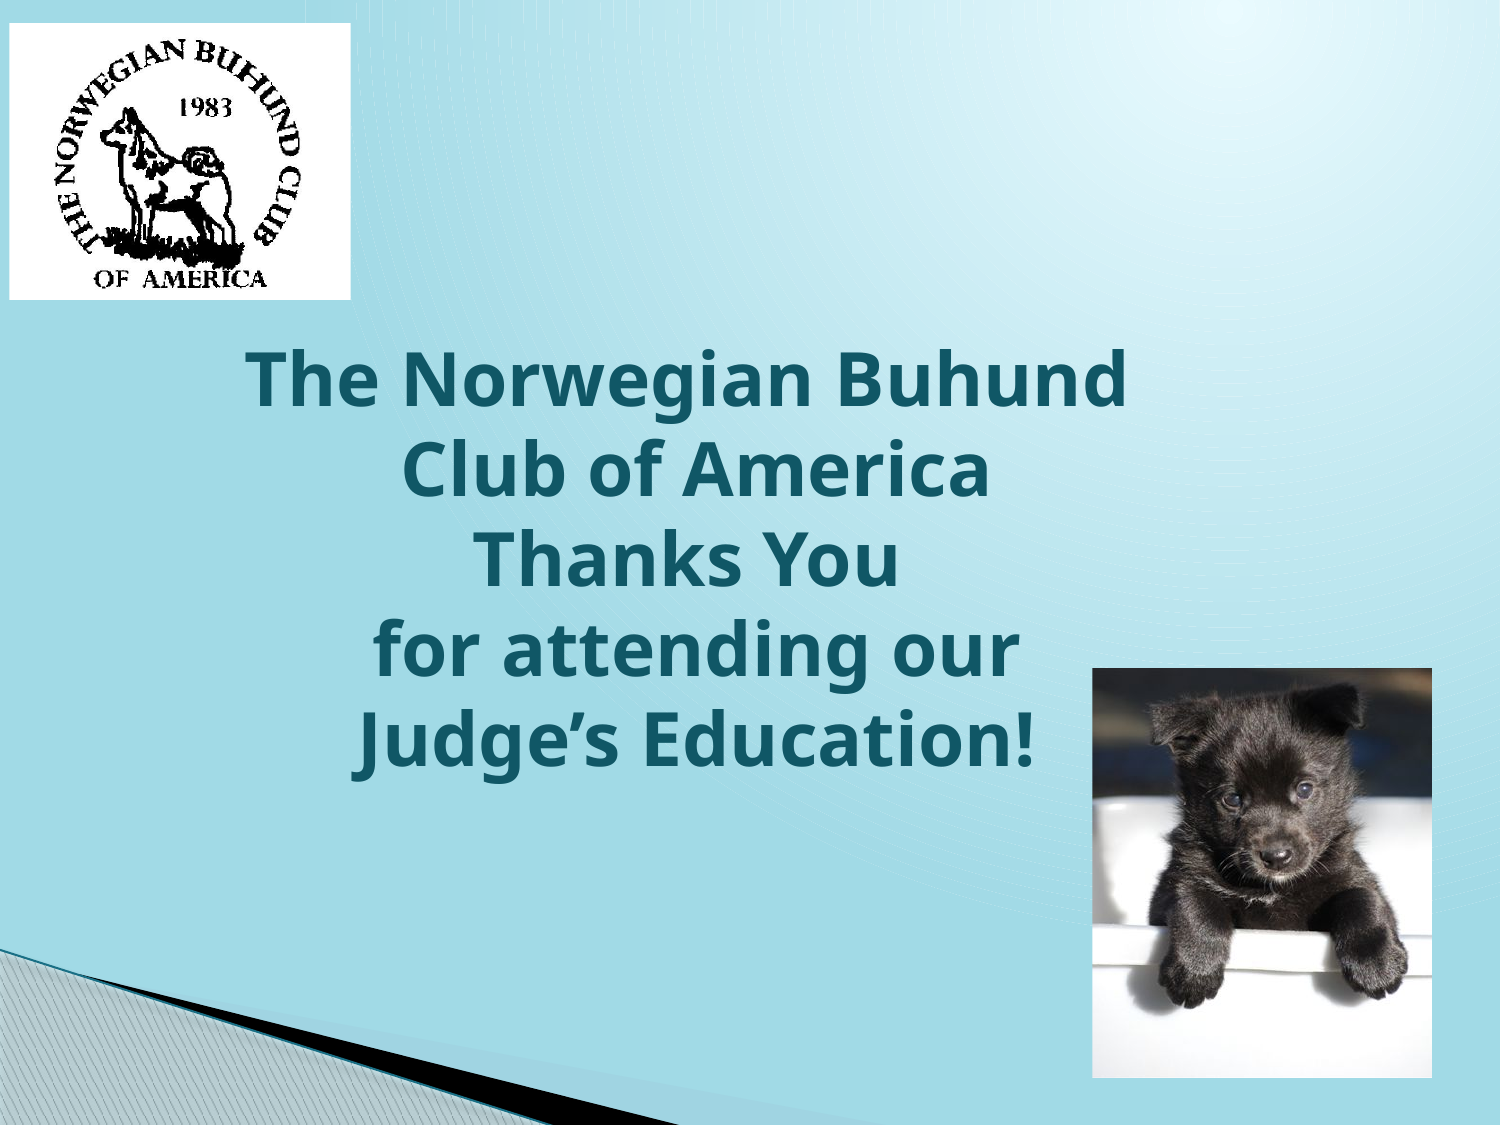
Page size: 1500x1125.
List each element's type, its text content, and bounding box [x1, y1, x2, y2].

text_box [9, 23, 351, 300]
picture [1092, 668, 1433, 1079]
title The Norwegian Buhund Club of America Thanks You for attending our Judge’s Education! [53, 255, 1341, 858]
